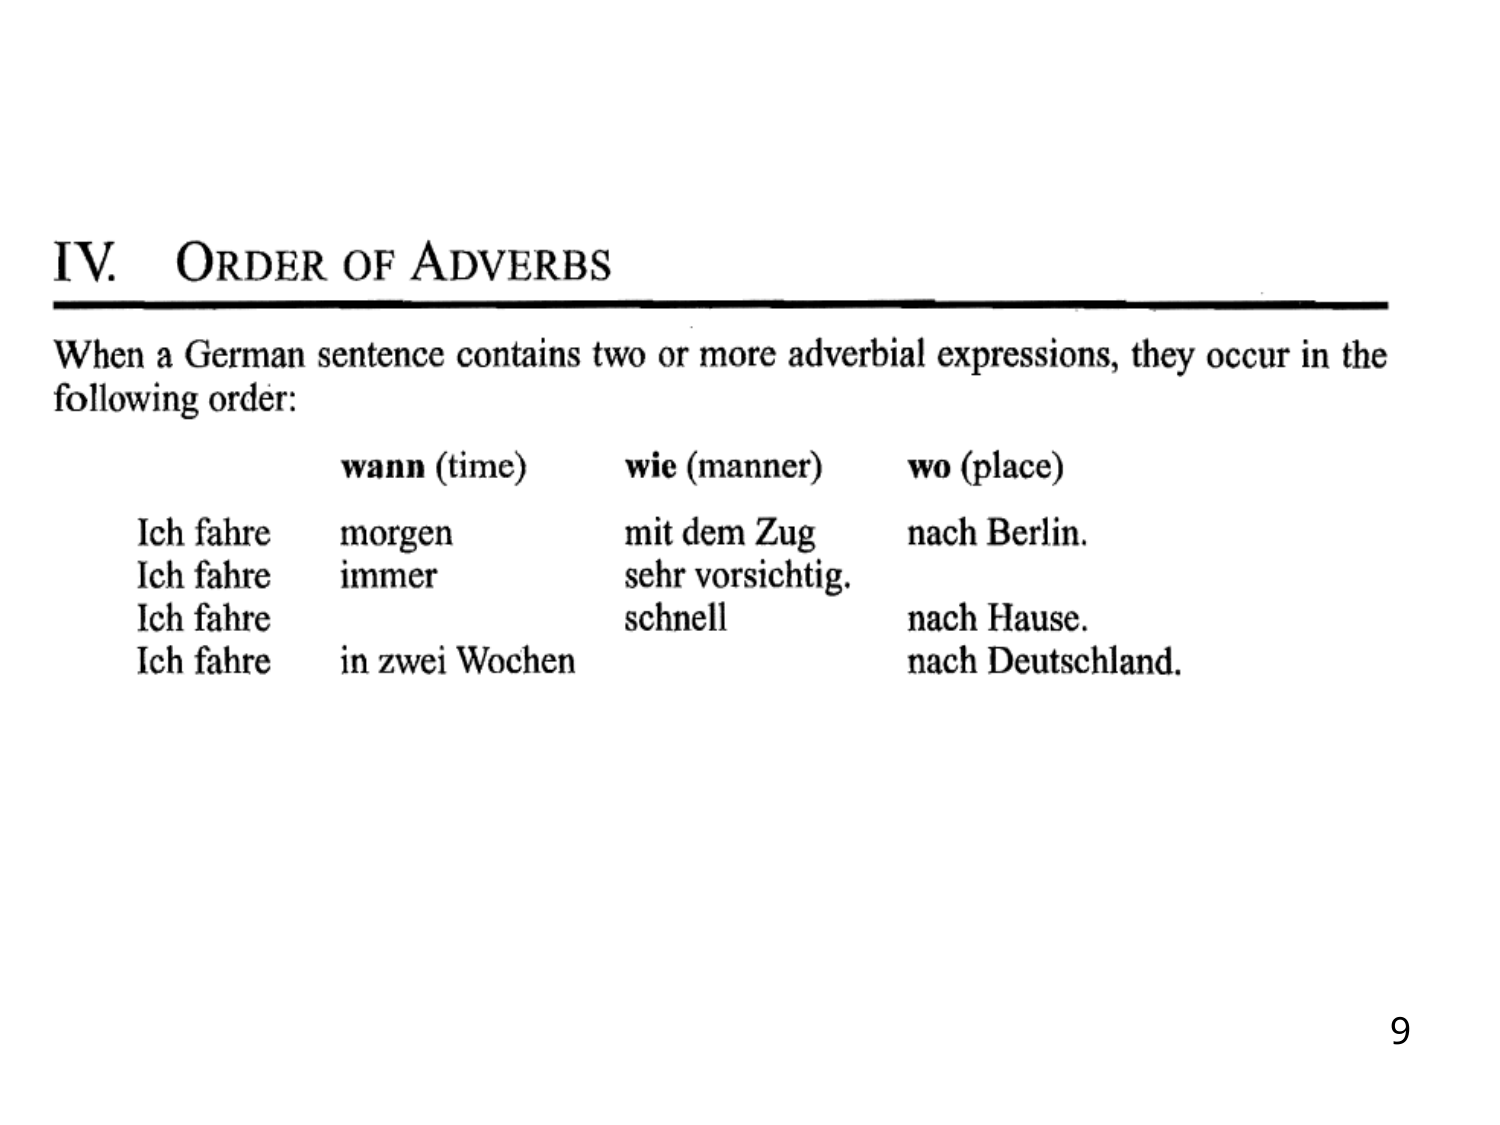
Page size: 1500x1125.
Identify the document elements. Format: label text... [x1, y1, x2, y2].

text_box 9 [1374, 999, 1427, 1060]
picture [28, 199, 1407, 751]
